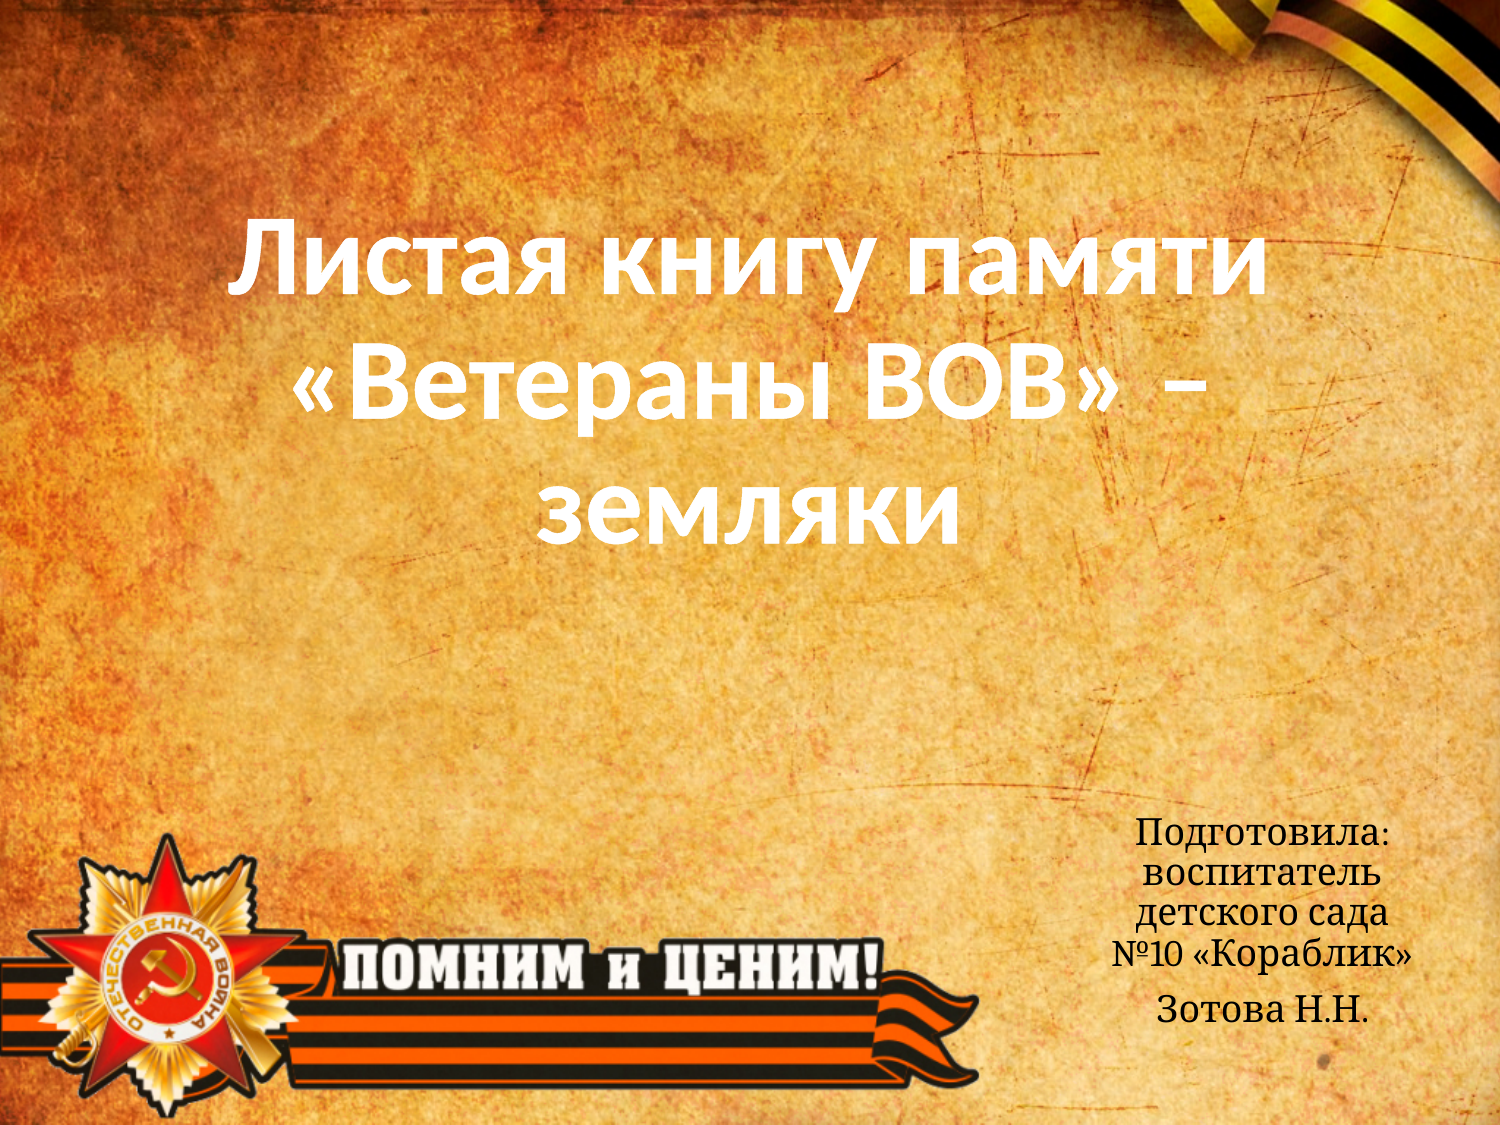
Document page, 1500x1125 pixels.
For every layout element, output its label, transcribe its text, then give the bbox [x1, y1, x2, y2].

subtitle Подготовила: воспитатель детского сада №10 «Кораблик» Зотова Н.Н. [1092, 805, 1433, 1077]
title Листая книгу памяти «Ветераны ВОВ» – земляки [112, 184, 1388, 576]
picture [0, 0, 1500, 1125]
